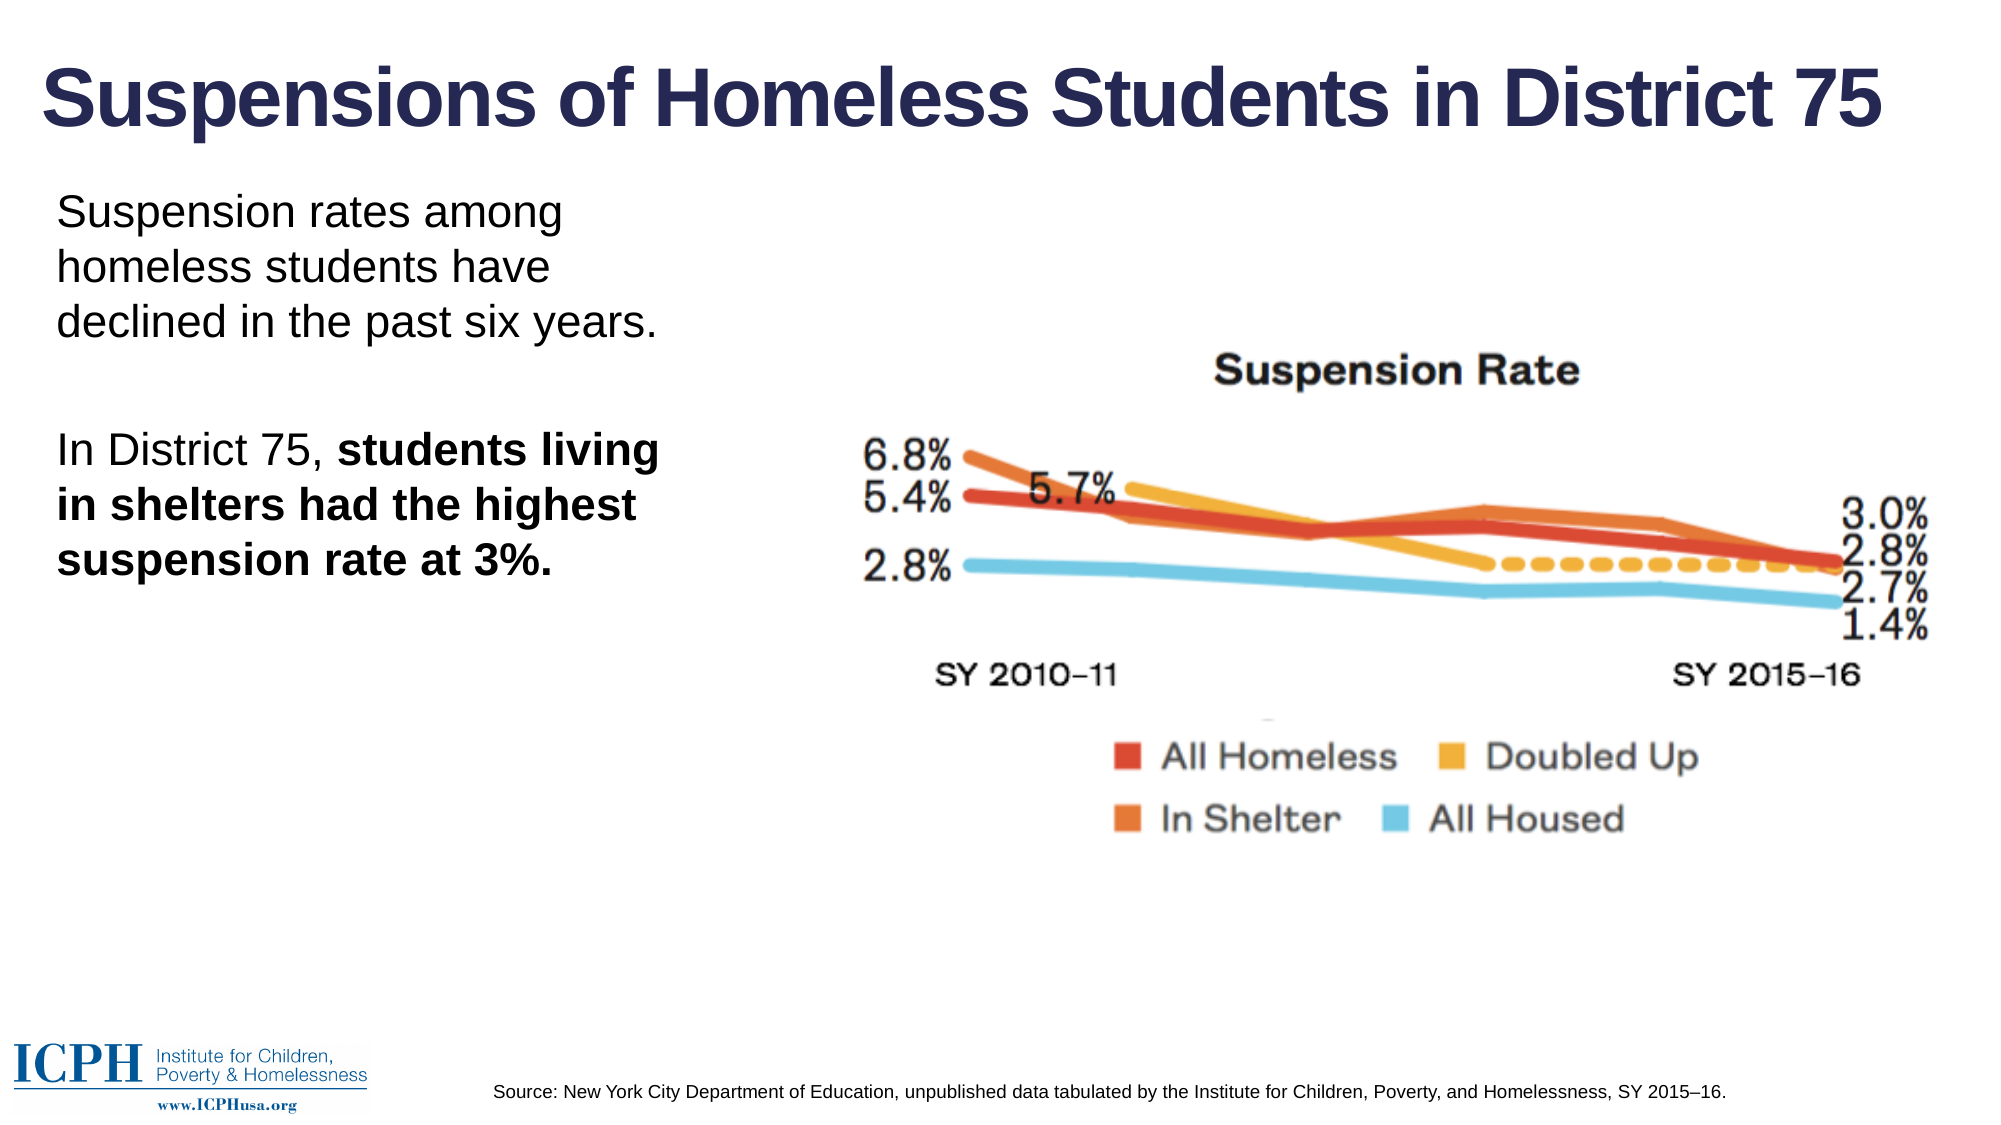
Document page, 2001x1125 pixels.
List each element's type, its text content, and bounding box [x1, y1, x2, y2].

picture [10, 1042, 373, 1115]
text_box Source: New York City Department of Education, unpublished data tabulated by the Institute for Children, Poverty, and Homelessness, SY 2015–16. [478, 1072, 1982, 1110]
title Suspensions of Homeless Students in District 75 [27, 35, 1981, 157]
picture [859, 349, 1939, 846]
list Suspension rates among homeless students have declined in the past six years. In District 75, students living in shelters had the highest suspension rate at 3%. [41, 173, 717, 917]
